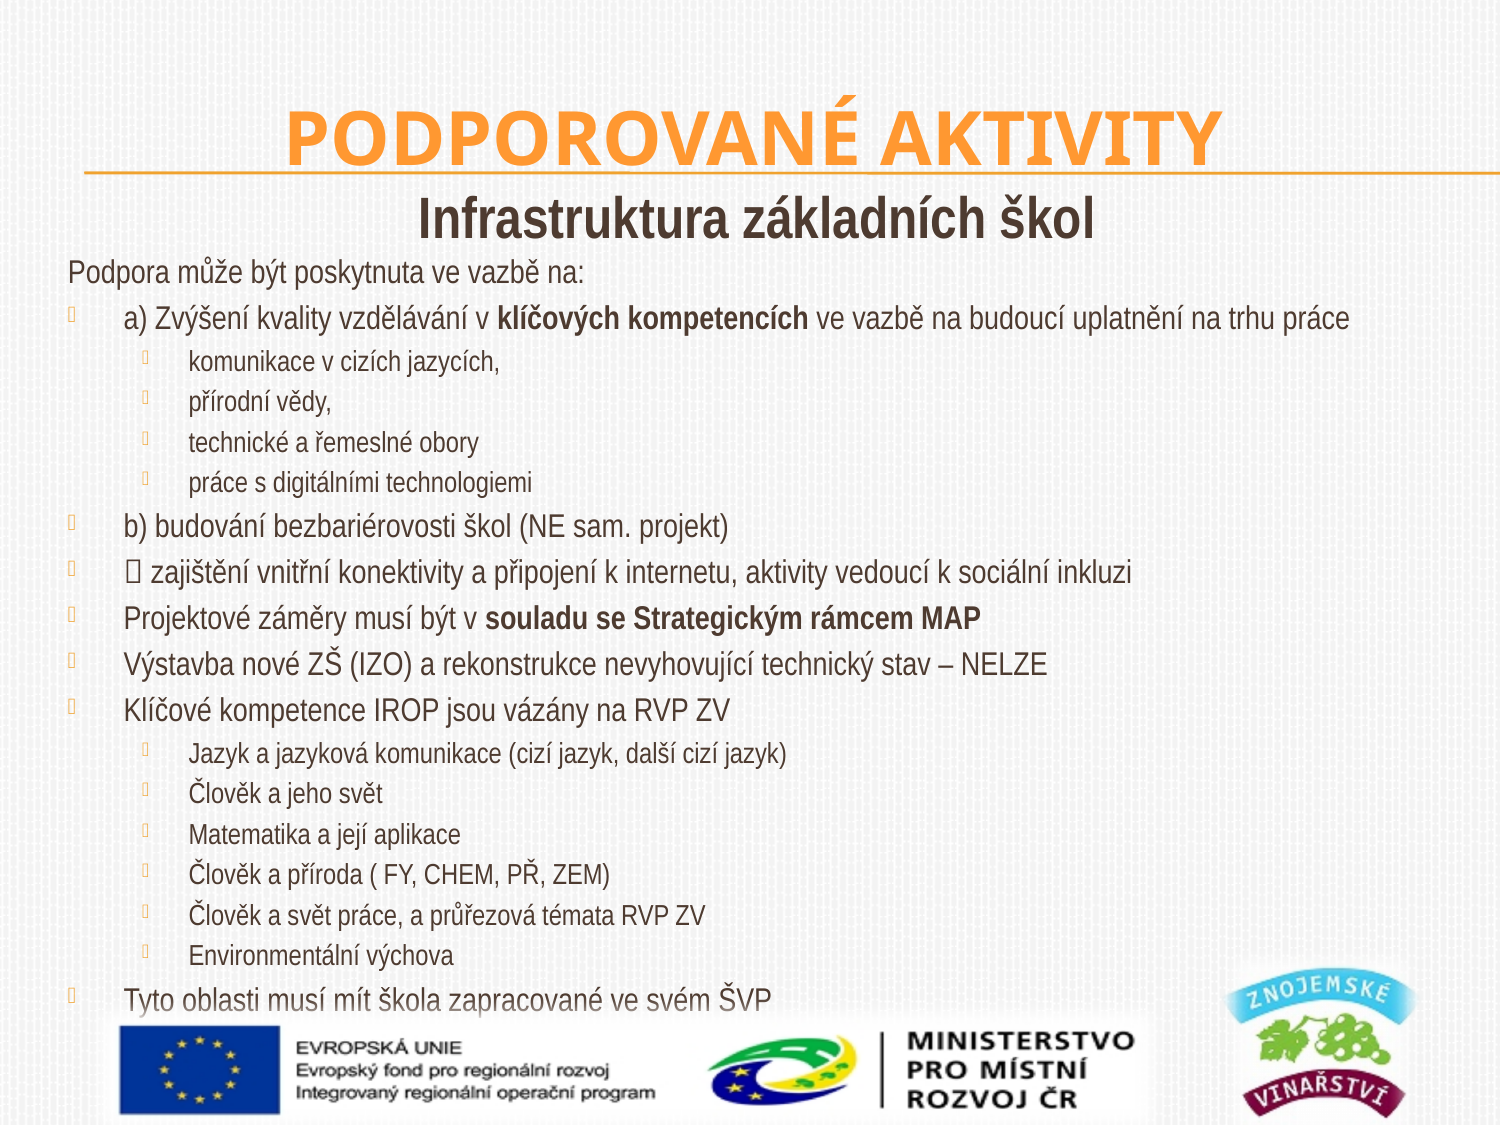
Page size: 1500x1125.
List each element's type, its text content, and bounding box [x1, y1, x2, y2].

list Podpora může být poskytnuta ve vazbě na: a) Zvýšení kvality vzdělávání v klíčových kompetencích ve vazbě na budoucí uplatnění na trhu práce komunikace v cizích jazycích, přírodní vědy, technické a řemeslné obory práce s digitálními technologiemi b) budování bezbariérovosti škol (NE sam. projekt)  zajištění vnitřní konektivity a připojení k internetu, aktivity vedoucí k sociální inkluzi Projektové záměry musí být v souladu se Strategickým rámcem MAP Výstavba nové ZŠ (IZO) a rekonstrukce nevyhovující technický stav – NELZE Klíčové kompetence IROP jsou vázány na RVP ZV Jazyk a jazyková komunikace (cizí jazyk, další cizí jazyk) Člověk a jeho svět Matematika a její aplikace Člověk a příroda ( FY, CHEM, PŘ, ZEM) Člověk a svět práce, a průřezová témata RVP ZV Environmentální výchova Tyto oblasti musí mít škola zapracované ve svém ŠVP [53, 243, 1475, 1026]
list Infrastruktura základních škol [41, 172, 1474, 272]
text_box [82, 943, 1425, 1125]
title Podporované aktivity [41, 66, 1467, 172]
